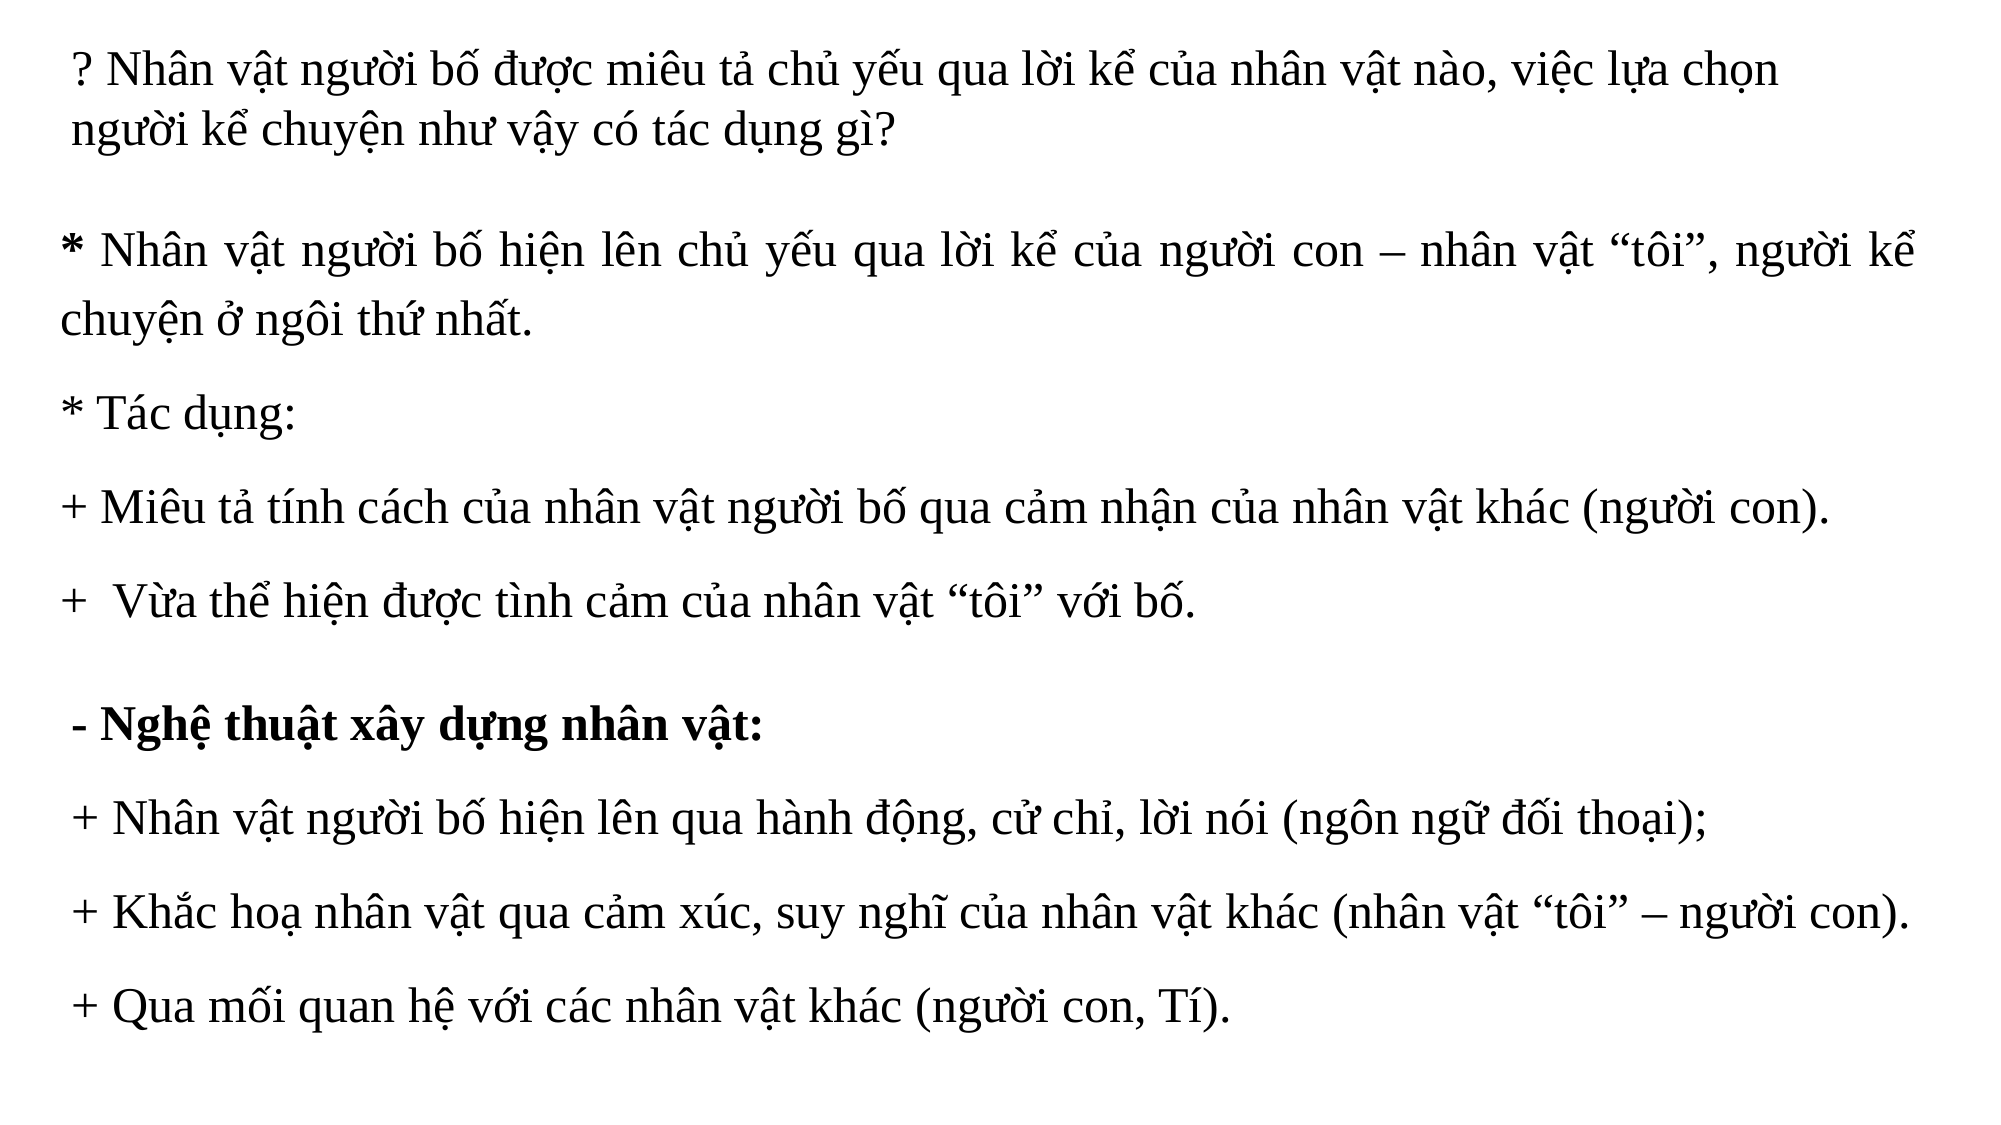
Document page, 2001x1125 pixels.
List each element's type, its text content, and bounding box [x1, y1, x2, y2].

text_box * Nhân vật người bố hiện lên chủ yếu qua lời kể của người con – nhân vật “tôi”, người kể chuyện ở ngôi thứ nhất. * Tác dụng: + Miêu tả tính cách của nhân vật người bố qua cảm nhận của nhân vật khác (người con). + Vừa thể hiện được tình cảm của nhân vật “tôi” với bố. [45, 199, 1931, 635]
text_box - Nghệ thuật xây dựng nhân vật: + Nhân vật người bố hiện lên qua hành động, cử chỉ, lời nói (ngôn ngữ đối thoại); + Khắc hoạ nhân vật qua cảm xúc, suy nghĩ của nhân vật khác (nhân vật “tôi” – người con). + Qua mối quan hệ với các nhân vật khác (người con, Tí). [56, 674, 1947, 1041]
text_box ? Nhân vật người bố được miêu tả chủ yếu qua lời kể của nhân vật nào, việc lựa chọn người kể chuyện như vậy có tác dụng gì? [56, 28, 1919, 164]
